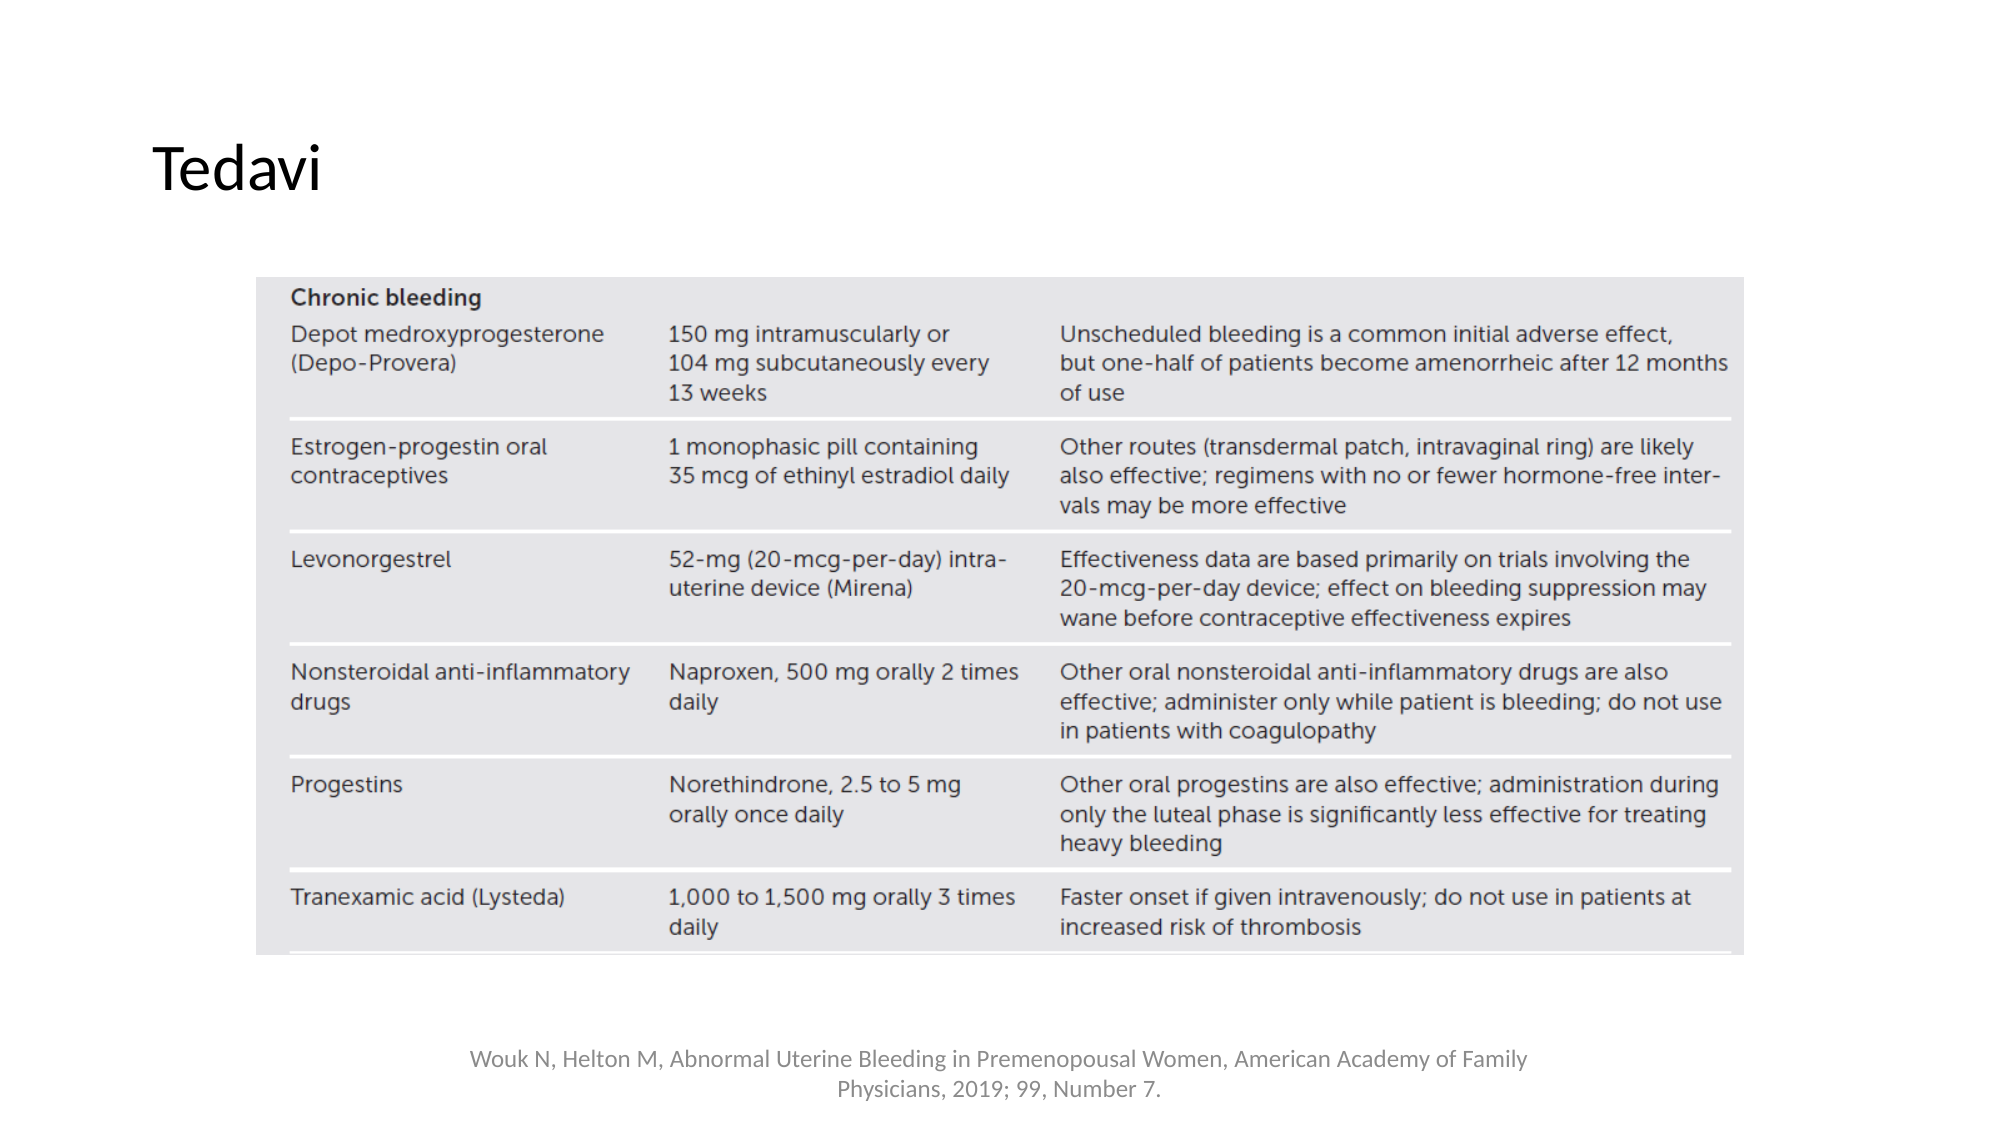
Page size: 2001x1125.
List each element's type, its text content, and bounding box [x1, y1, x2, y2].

footer Wouk N, Helton M, Abnormal Uterine Bleeding in Premenopousal Women, American Academy of Family Physicians, 2019; 99, Number 7. [444, 1043, 1556, 1101]
title Tedavi [137, 59, 1863, 278]
picture [256, 277, 1744, 955]
